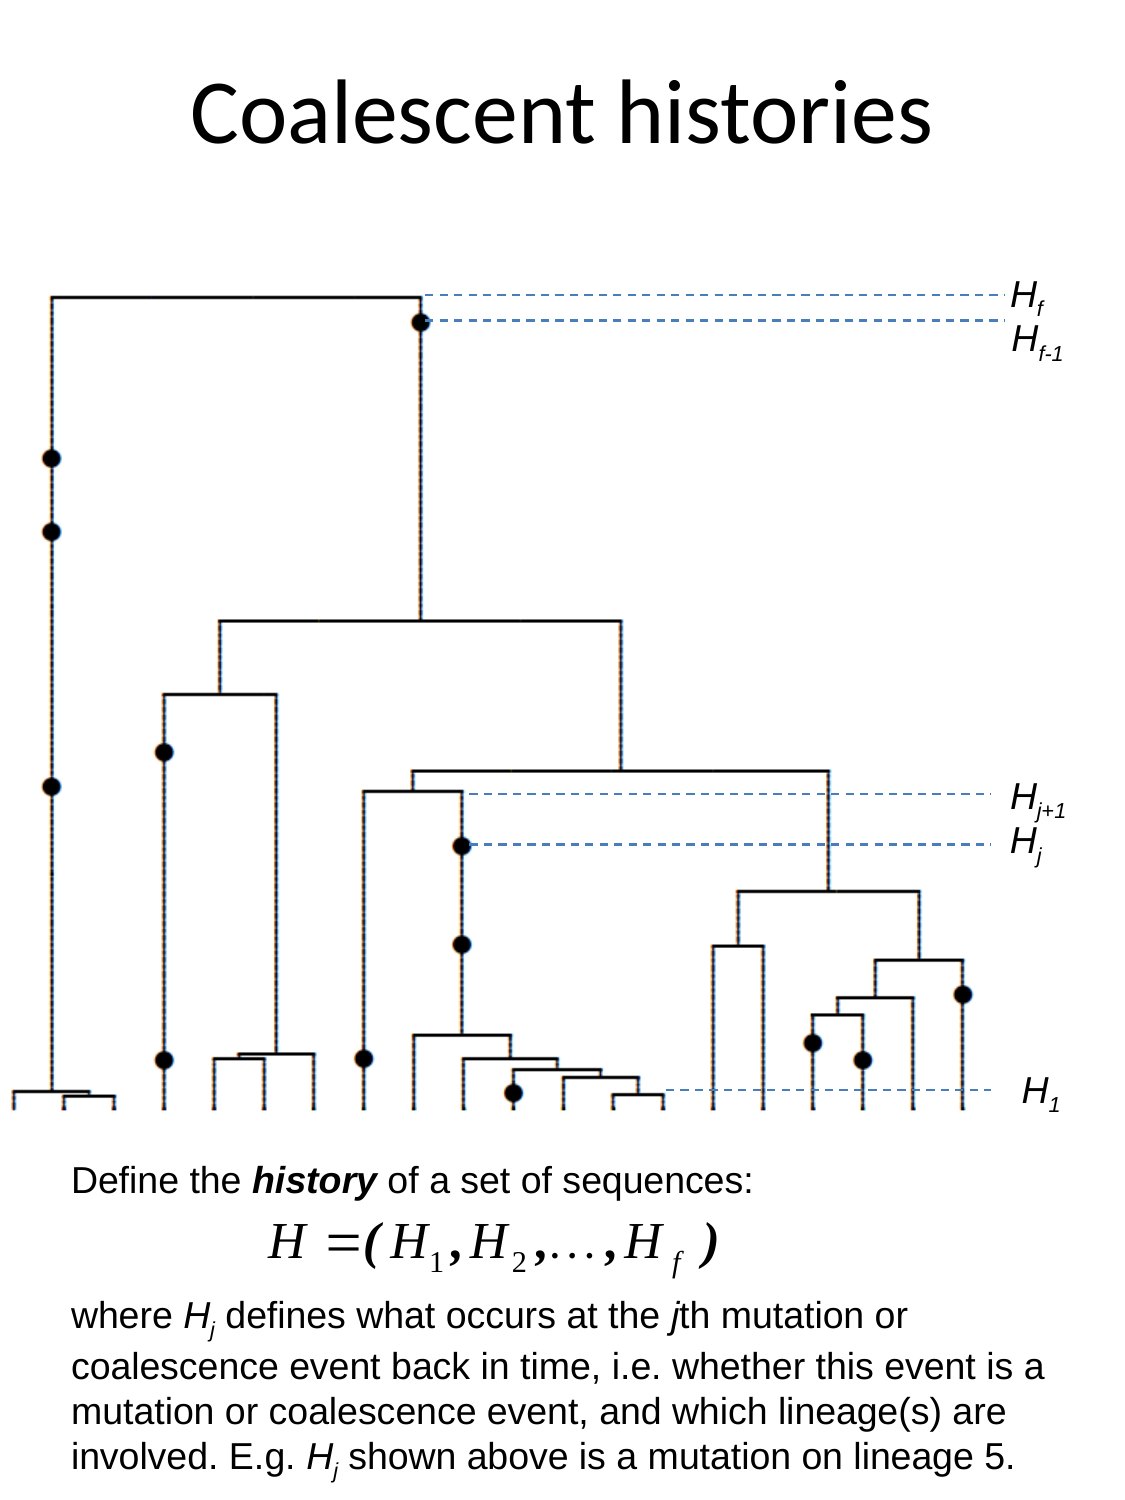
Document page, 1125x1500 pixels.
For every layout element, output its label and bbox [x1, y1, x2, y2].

text_box [424, 262, 1095, 368]
text_box [56, 1148, 1125, 1491]
text_box [1006, 1058, 1076, 1125]
title [56, 0, 1069, 233]
picture [0, 278, 991, 1135]
text_box [995, 764, 1094, 875]
